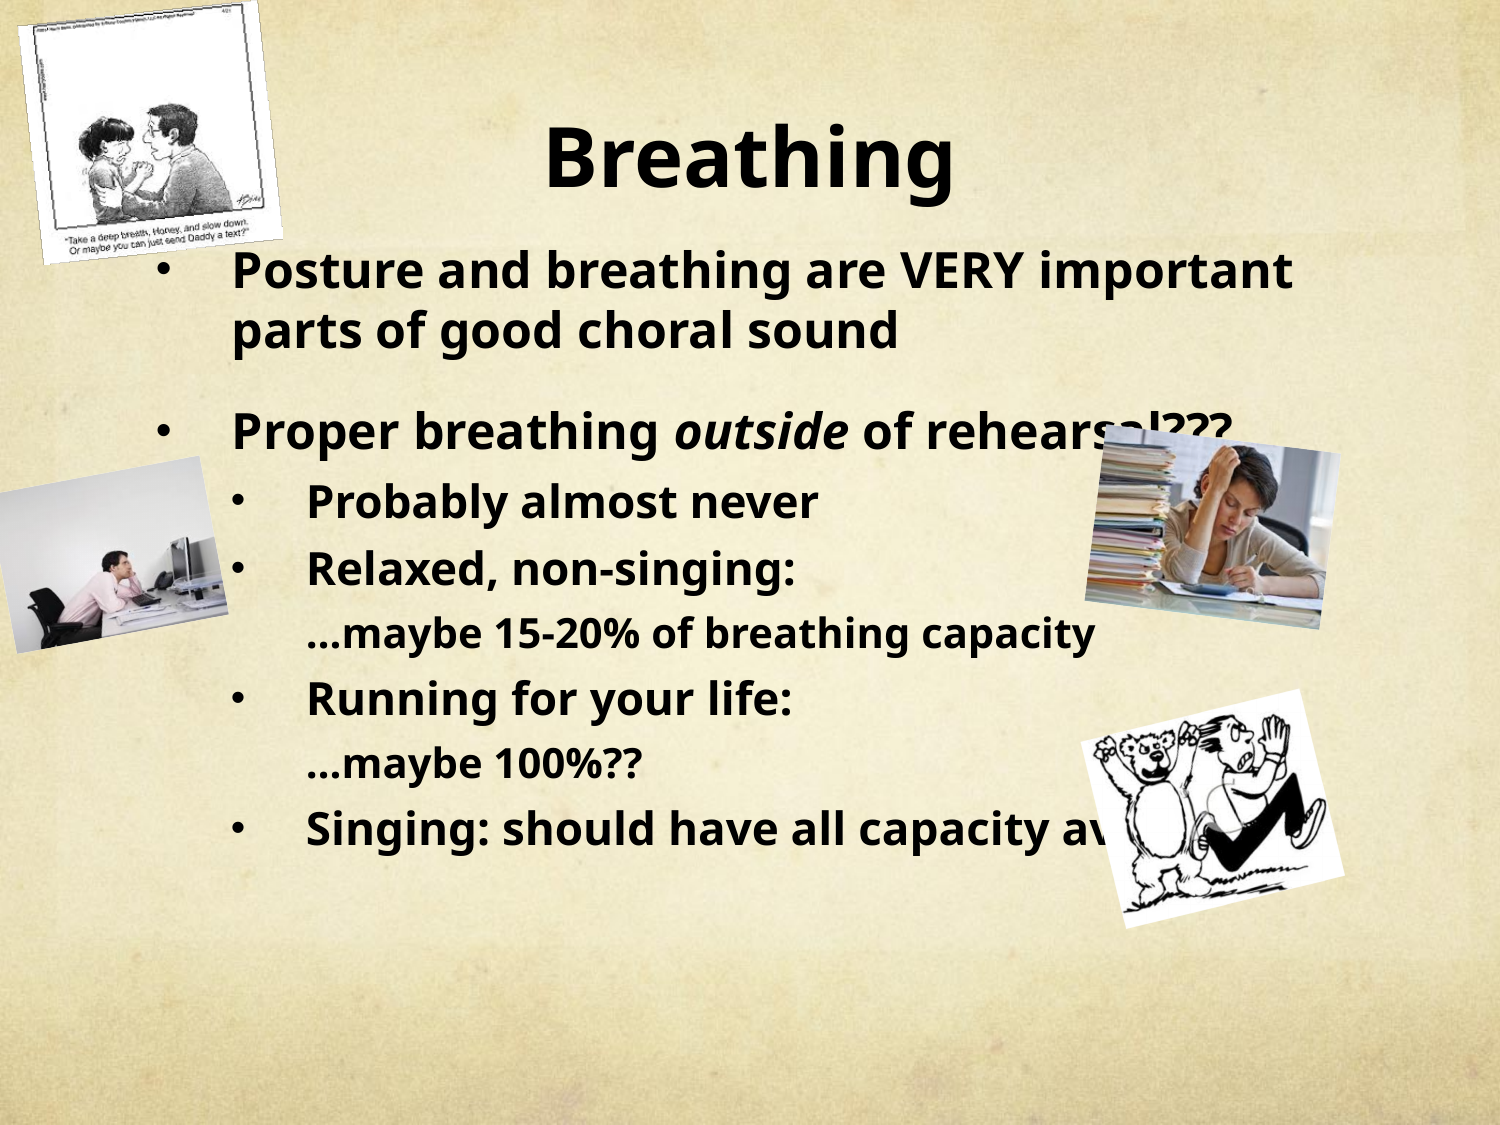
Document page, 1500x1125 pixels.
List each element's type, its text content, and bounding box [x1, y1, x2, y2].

list Posture and breathing are VERY important parts of good choral sound Proper breathing outside of rehearsal??? Probably almost never Relaxed, non-singing: …maybe 15-20% of breathing capacity Running for your life: …maybe 100%?? Singing: should have all capacity available [140, 230, 1341, 1018]
title Breathing [283, 82, 1350, 225]
picture [0, 0, 1500, 1125]
